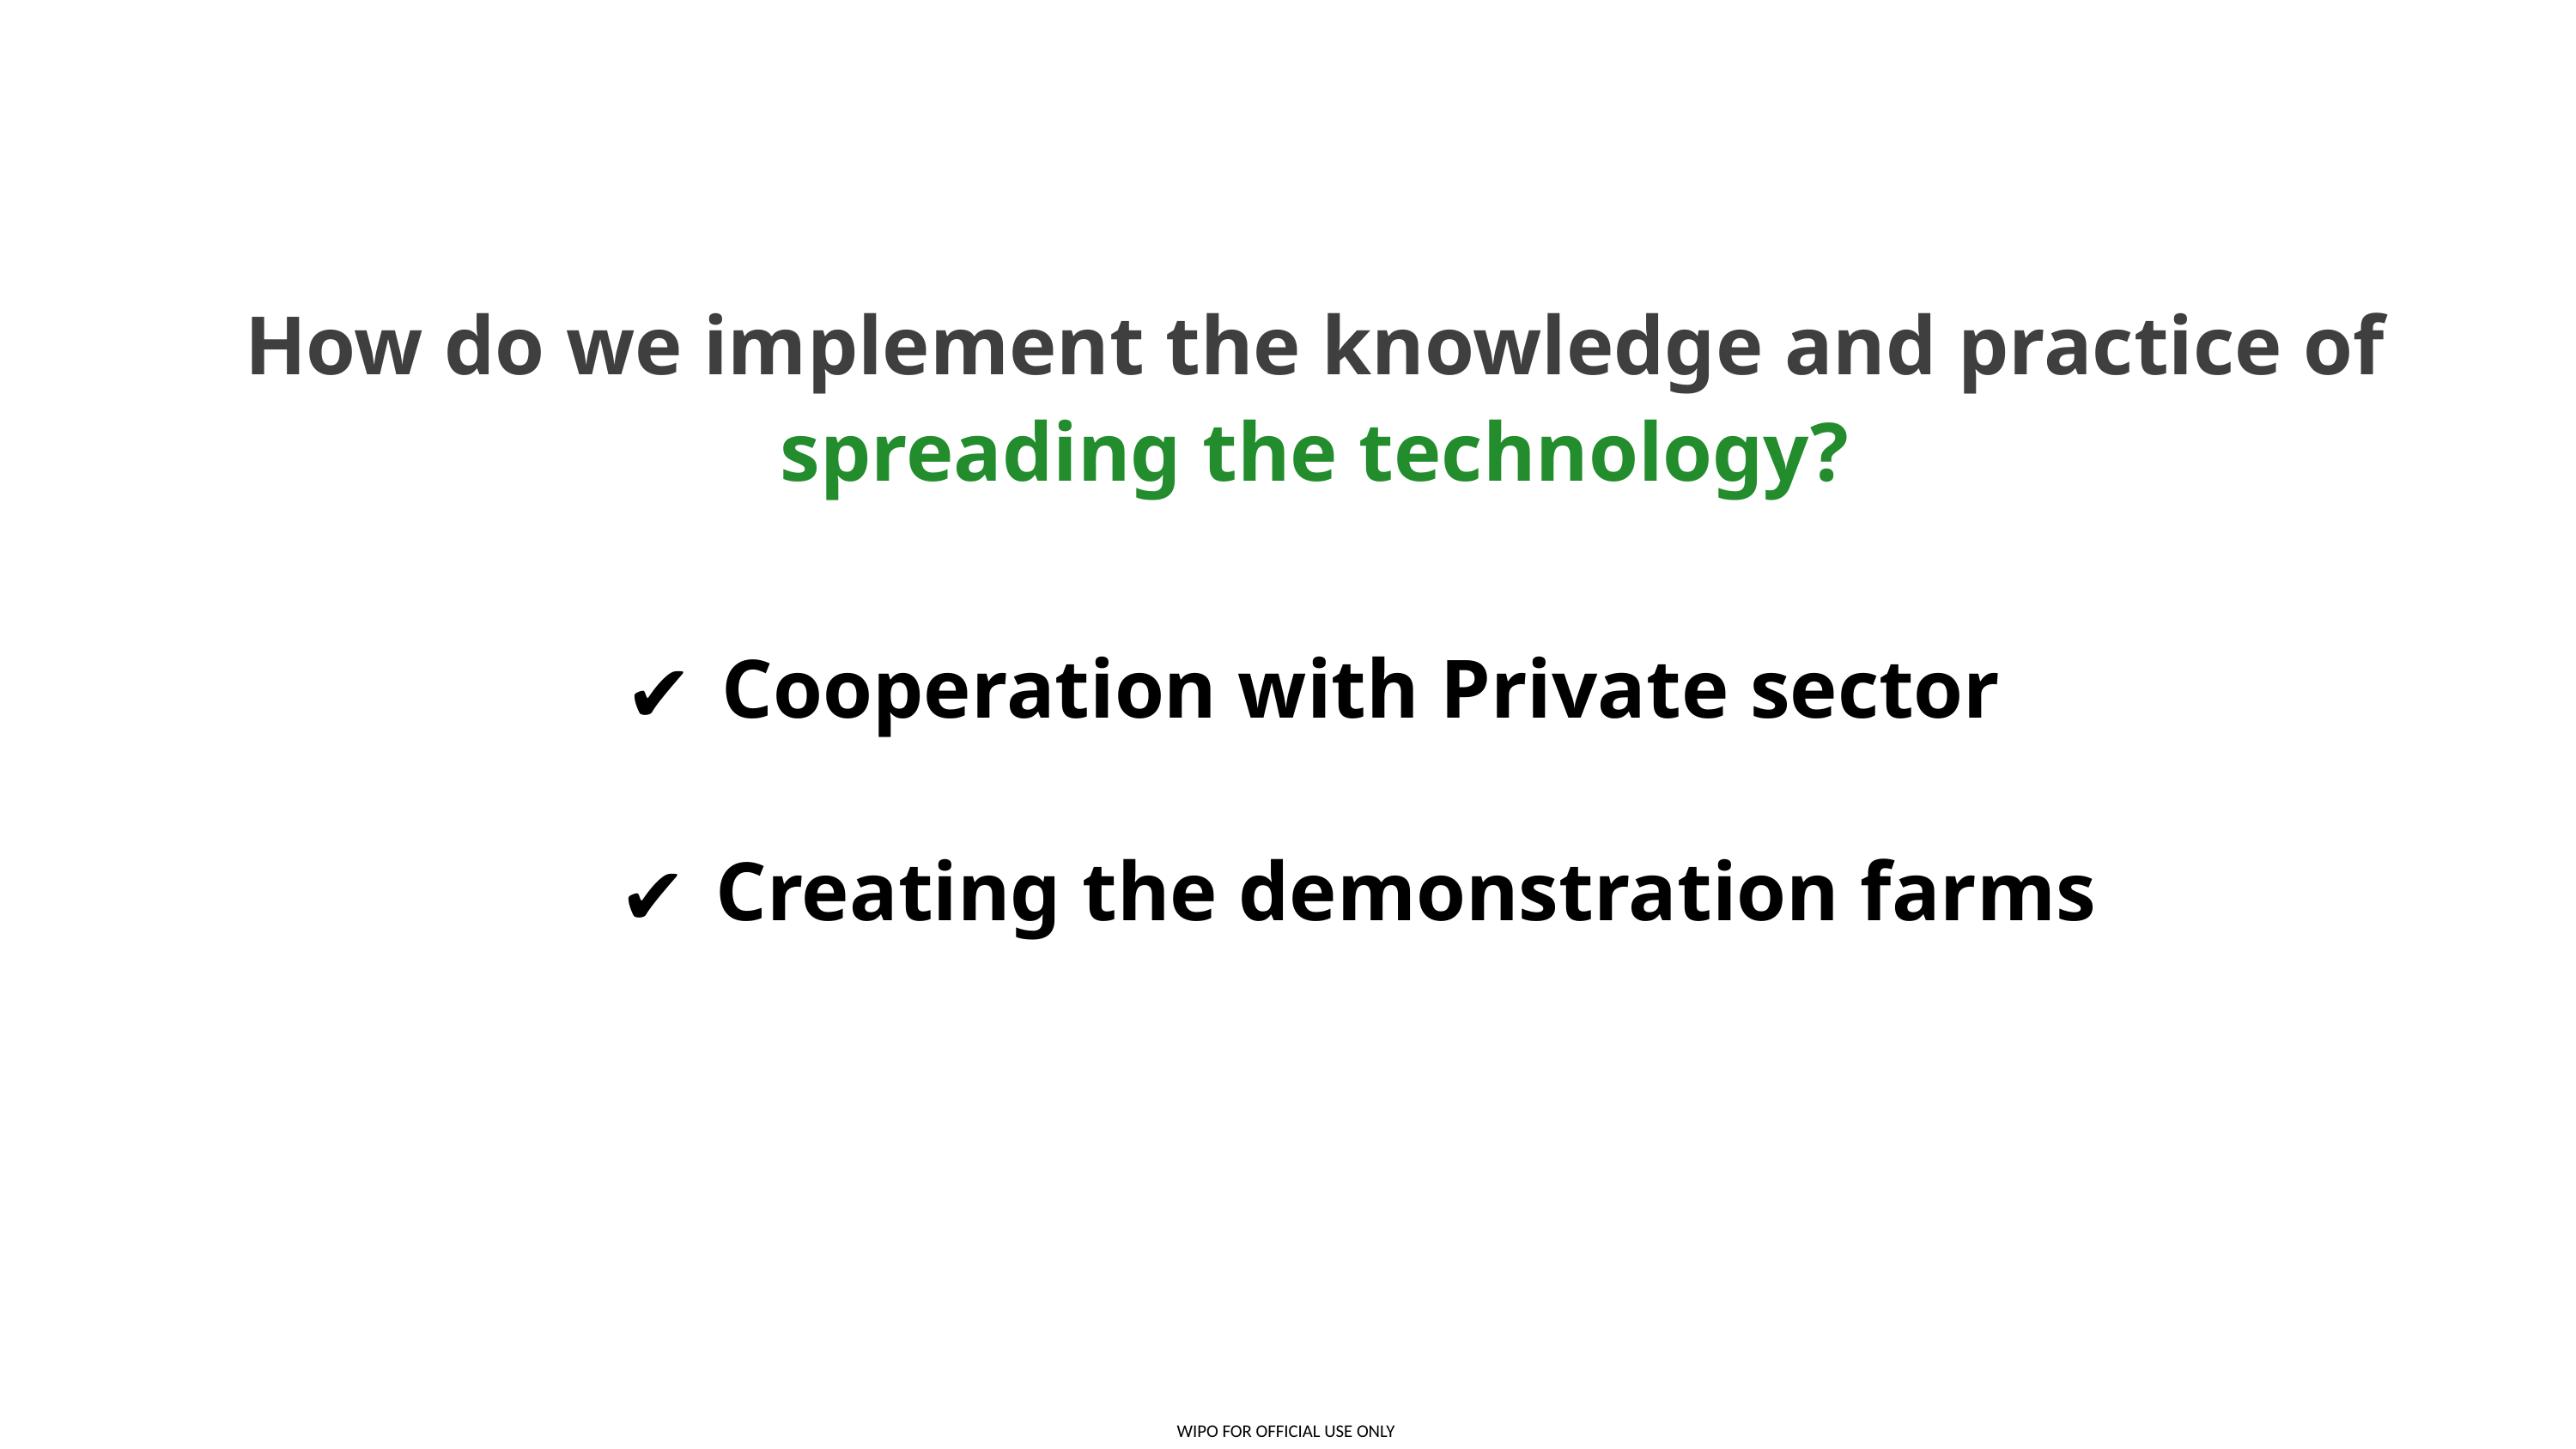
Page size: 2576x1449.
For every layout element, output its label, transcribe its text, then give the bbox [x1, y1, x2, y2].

text_box How do we implement the knowledge and practice of spreading the technology? [172, 284, 2458, 497]
text_box Creating the demonstration farms [214, 733, 2501, 1043]
text_box Cooperation with Private sector [169, 530, 2457, 840]
